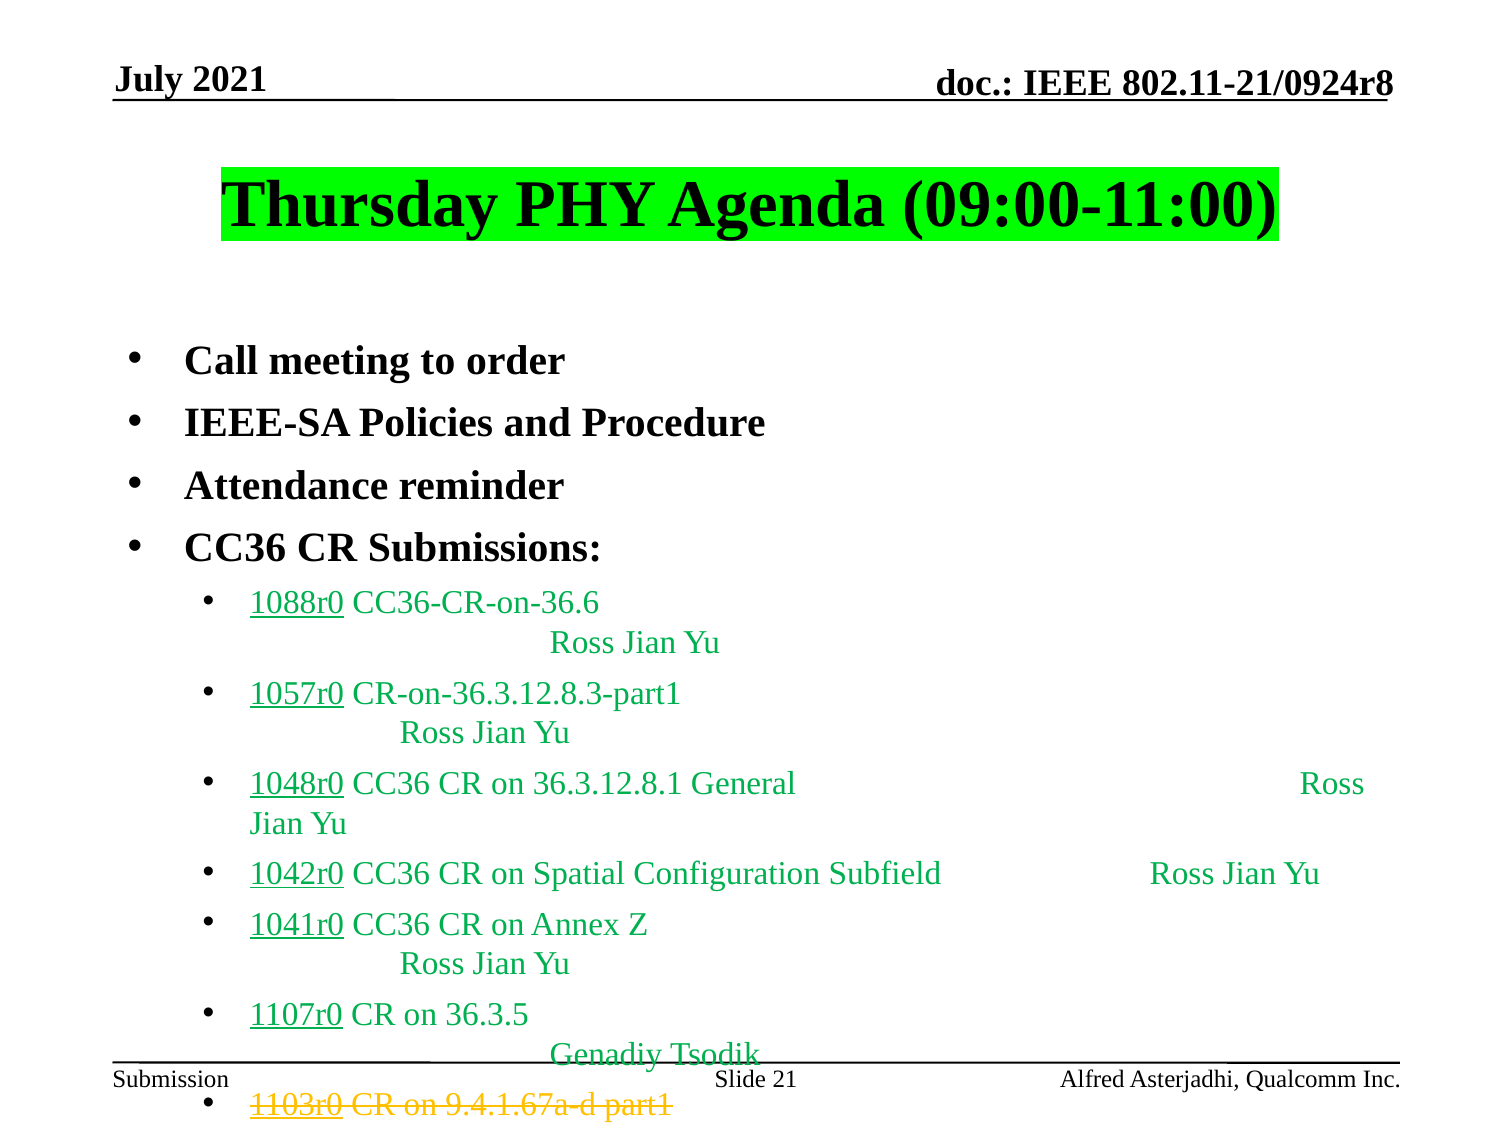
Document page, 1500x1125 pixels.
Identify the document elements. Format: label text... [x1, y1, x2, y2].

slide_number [114, 54, 423, 100]
list Call meeting to order IEEE-SA Policies and Procedure Attendance reminder CC36 CR Submissions: 1088r0 CC36-CR-on-36.6 Ross Jian Yu 1057r0 CR-on-36.3.12.8.3-part1 Ross Jian Yu 1048r0 CC36 CR on 36.3.12.8.1 General Ross Jian Yu 1042r0 CC36 CR on Spatial Configuration Subfield Ross Jian Yu 1041r0 CC36 CR on Annex Z Ross Jian Yu 1107r0 CR on 36.3.5 Genadiy Tsodik 1103r0 CR on 9.4.1.67a-d part1 Genadiy Tsodik 1121r0 CR on 36.3.13.10 Shimi Shilo 1101r0 CR for 36.3.12.6 RL-SIG Dongguk Lim [112, 324, 1388, 1063]
footer Alfred Asterjadhi, Qualcomm Inc. [878, 1061, 1402, 1093]
slide_number Slide 21 [712, 1061, 800, 1123]
title Thursday PHY Agenda (09:00-11:00) [112, 112, 1388, 288]
